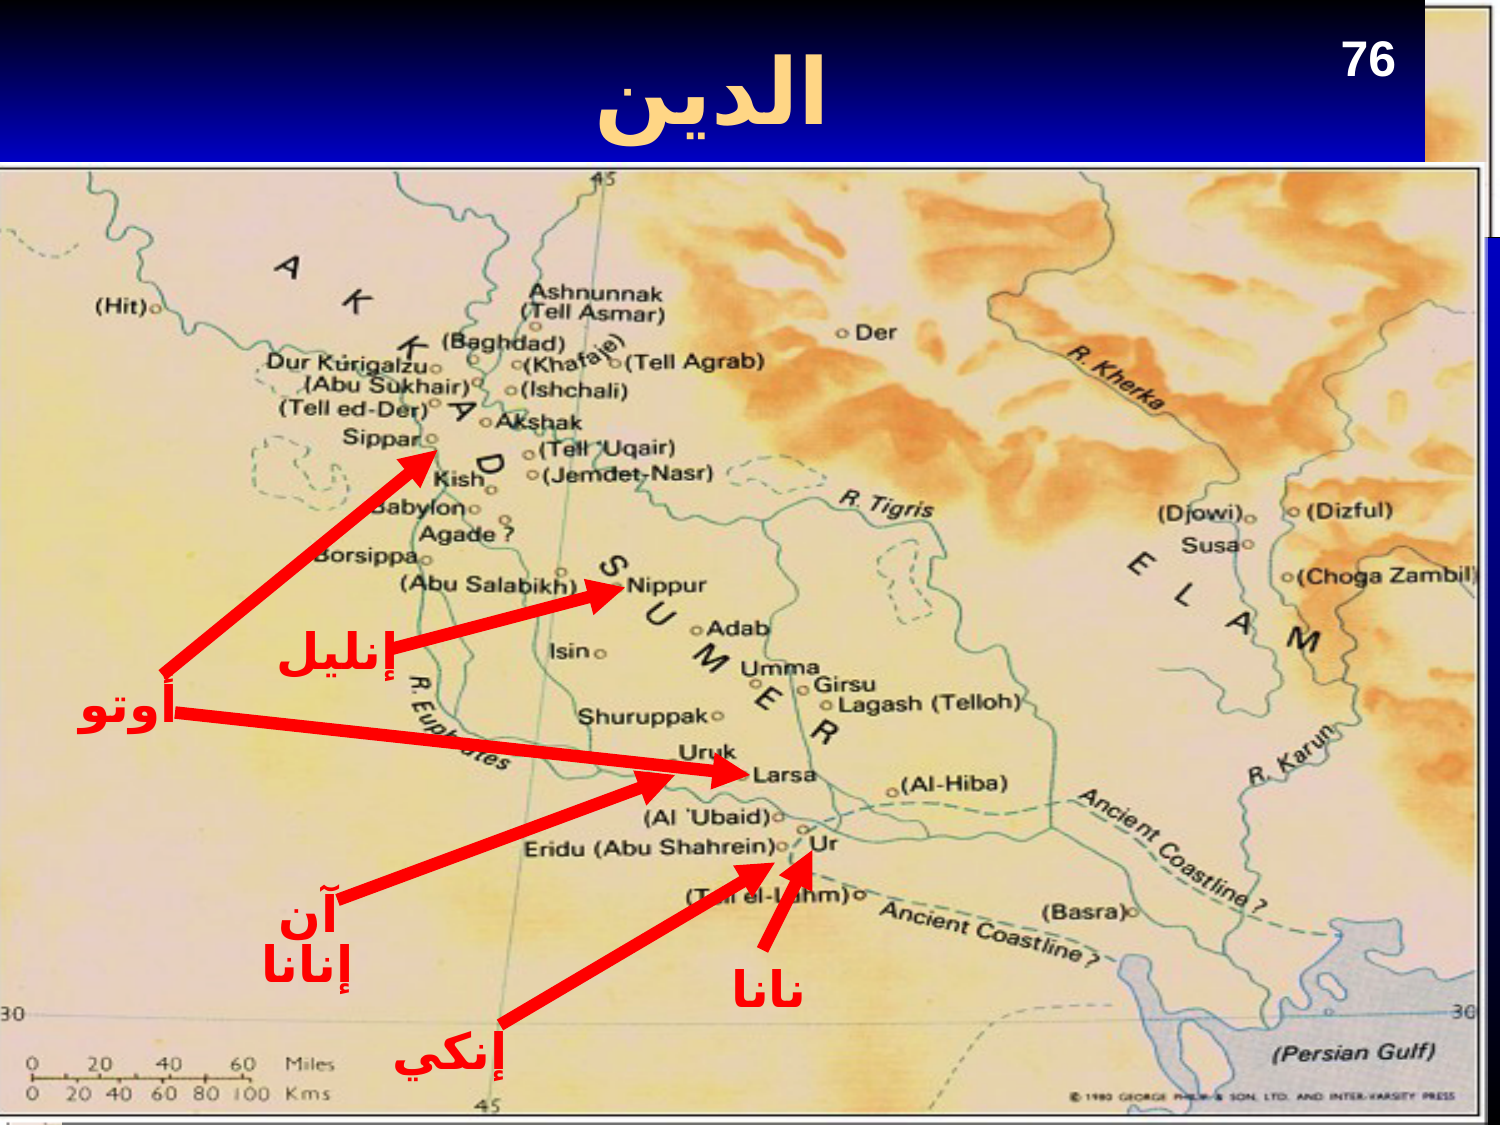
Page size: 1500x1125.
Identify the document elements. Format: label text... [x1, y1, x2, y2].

title الدين [0, 0, 1425, 160]
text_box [0, 162, 1488, 1125]
picture [1425, 0, 1500, 237]
text_box 76 [1325, 19, 1412, 94]
